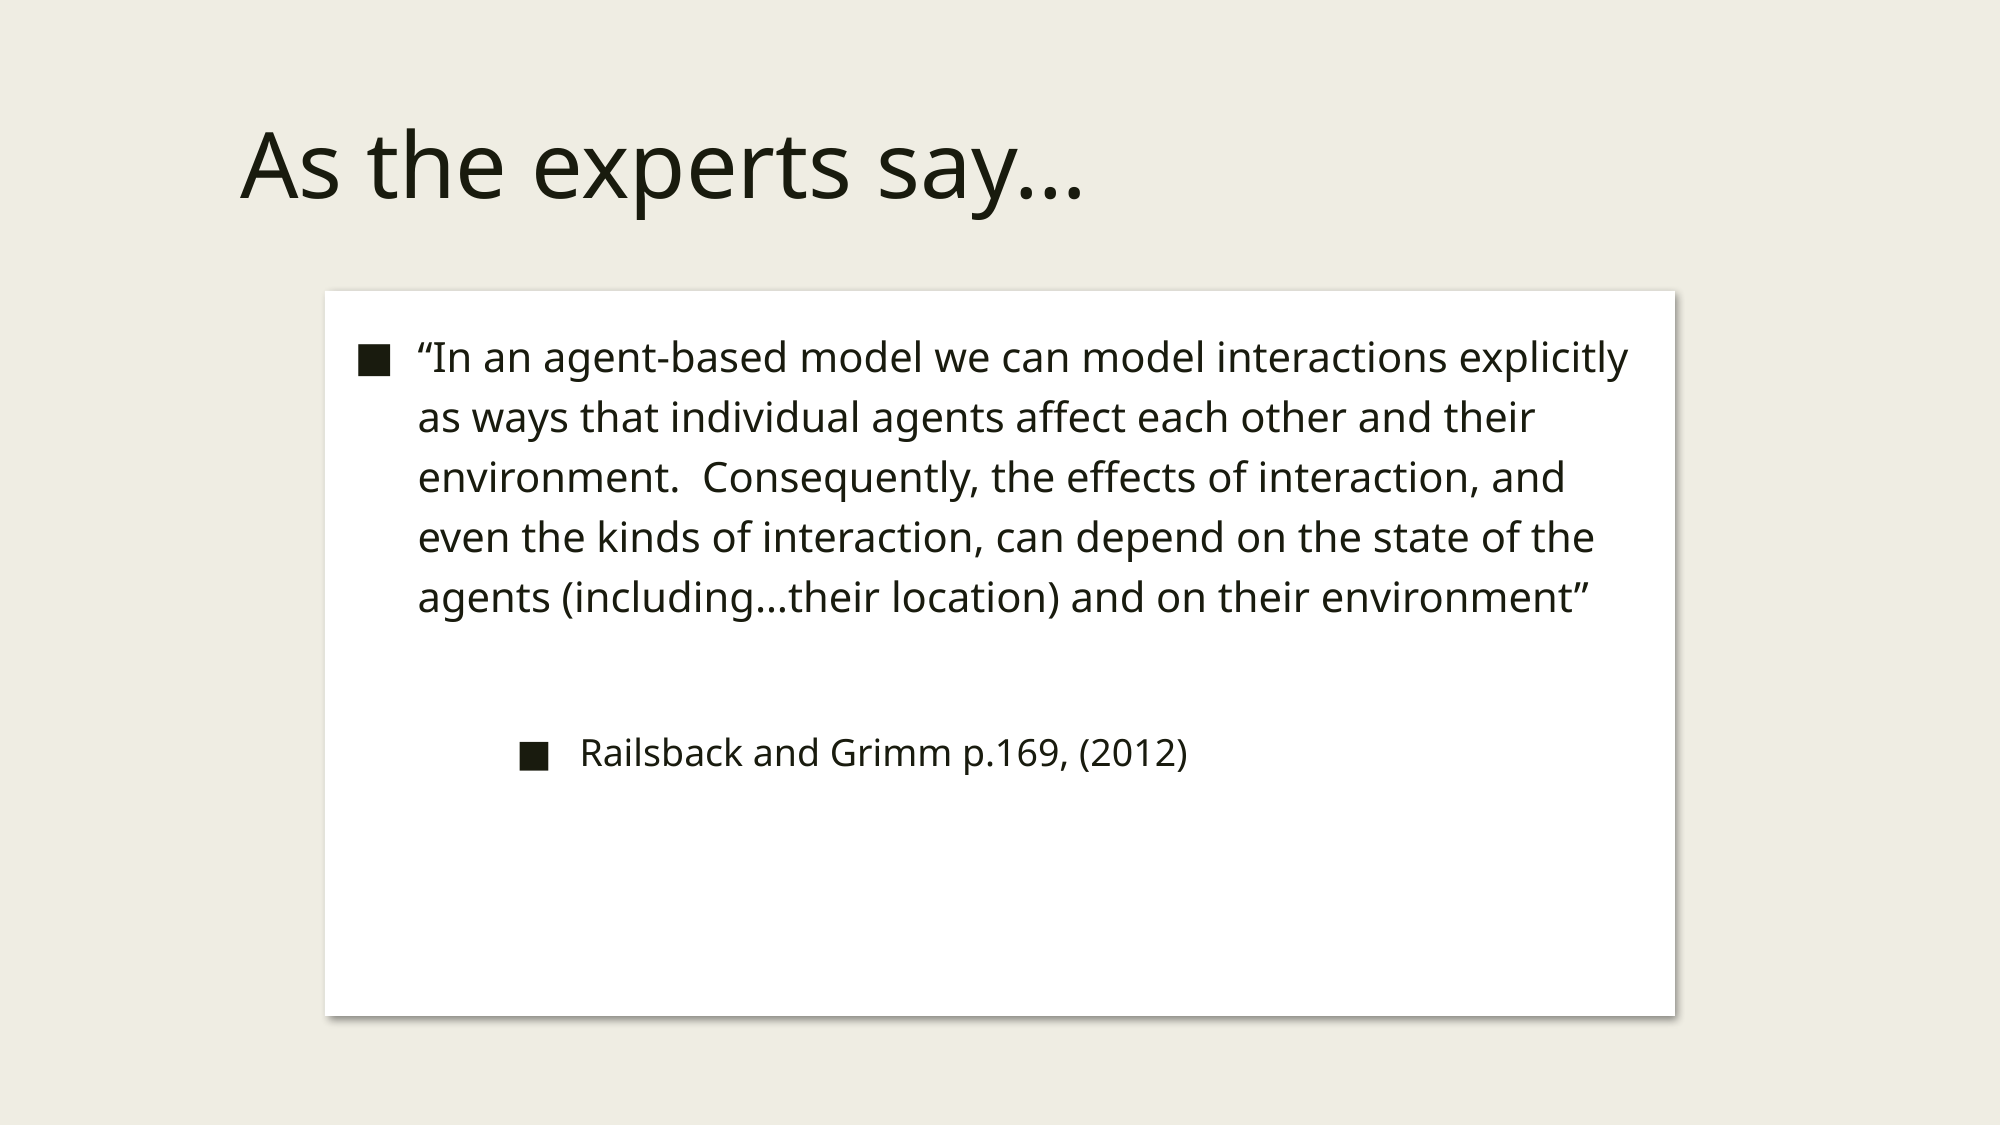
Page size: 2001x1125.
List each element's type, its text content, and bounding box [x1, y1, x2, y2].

title As the experts say… [225, 112, 1800, 357]
list “In an agent-based model we can model interactions explicitly as ways that individual agents affect each other and their environment. Consequently, the effects of interaction, and even the kinds of interaction, can depend on the state of the agents (including…their location) and on their environment” Railsback and Grimm p.169, (2012) [324, 290, 1675, 1016]
